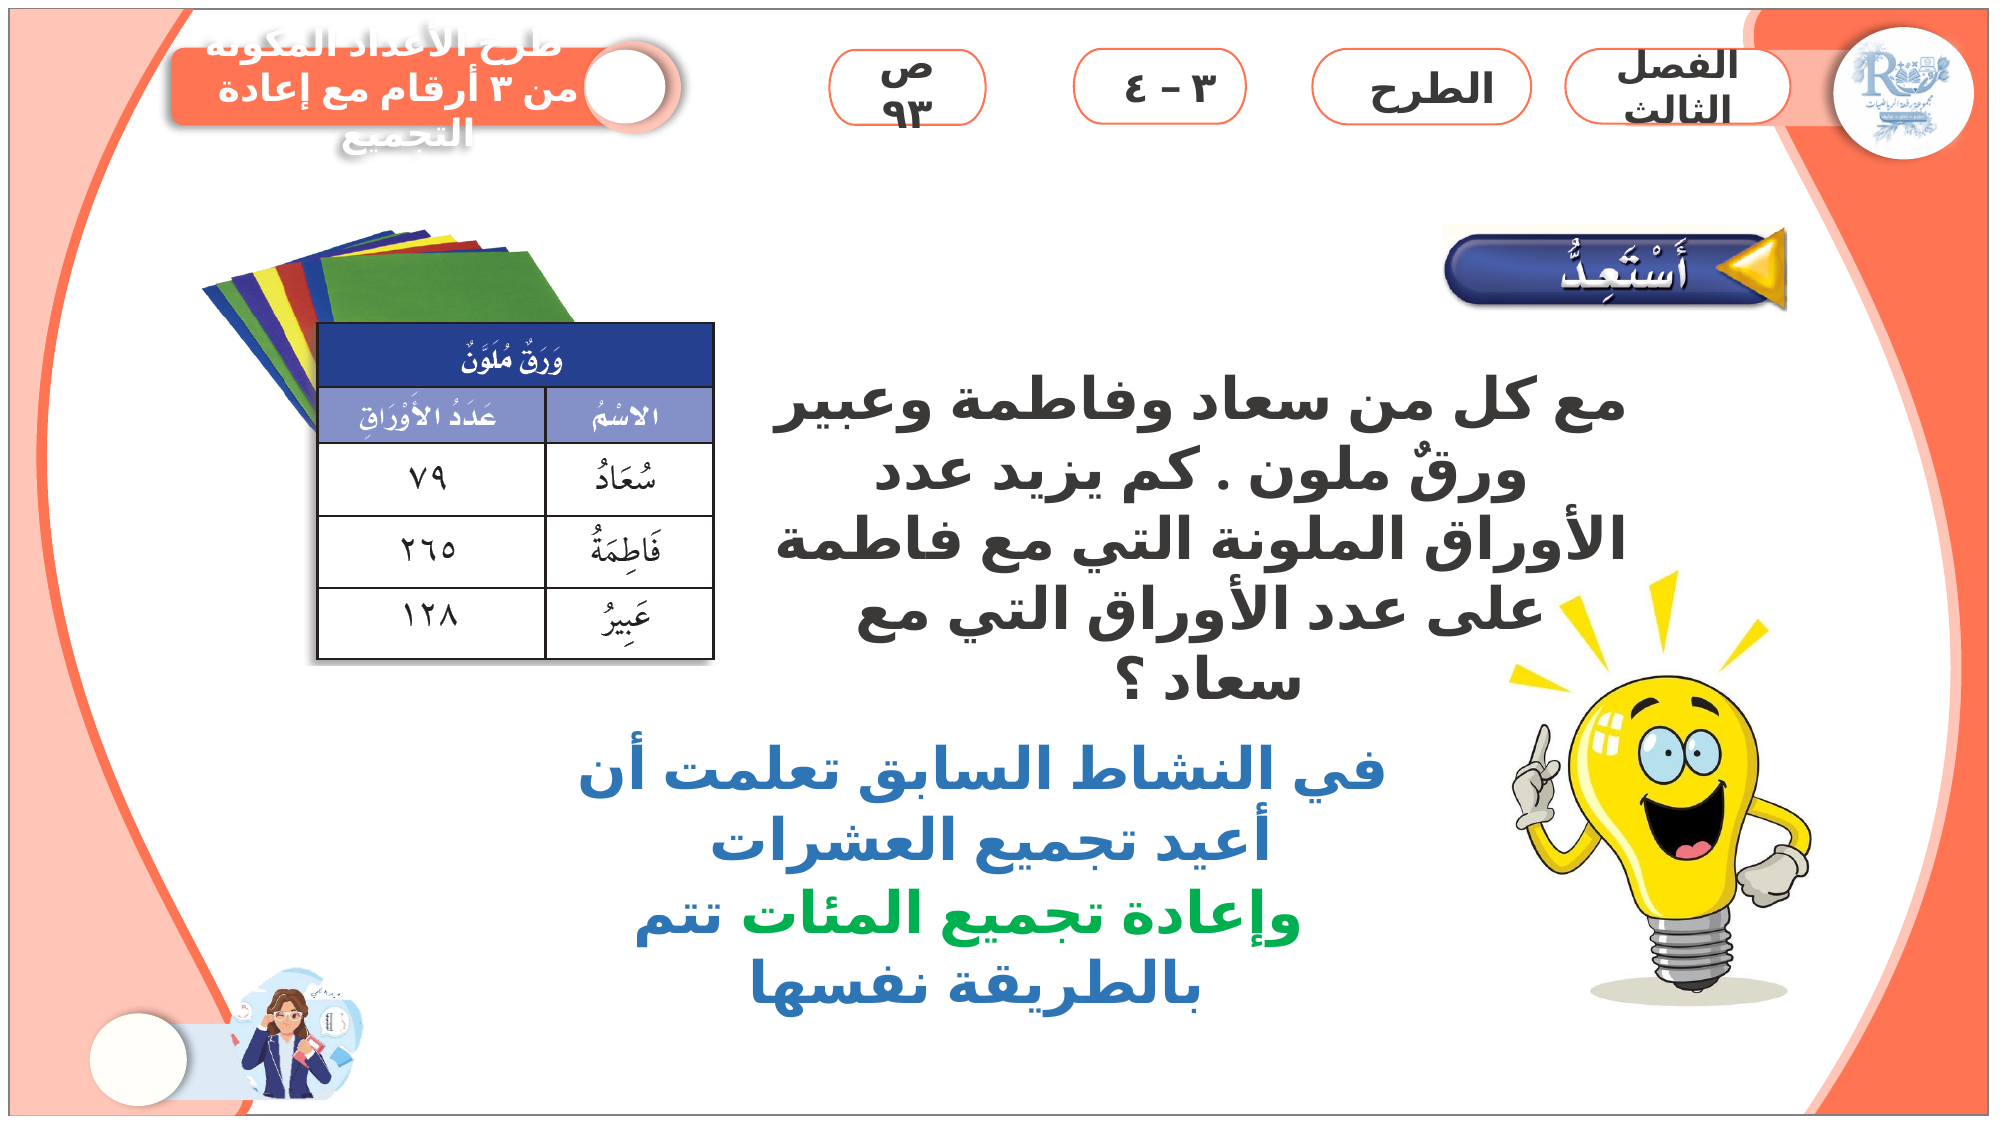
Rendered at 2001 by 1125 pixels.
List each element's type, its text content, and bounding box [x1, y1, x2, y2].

text_box الطرح [1311, 47, 1533, 126]
text_box [19, 7, 222, 1012]
text_box [9, 8, 242, 1117]
text_box [1970, 68, 1975, 118]
text_box مع كل من سعاد وفاطمة وعبير ورقٌ ملون . كم يزيد عدد الأوراق الملونة التي مع فاطمة على عدد الأوراق التي مع سعاد ؟ [751, 353, 1652, 719]
text_box [1622, 48, 1836, 128]
text_box [177, 1022, 222, 1102]
text_box وإعادة تجميع المئات تتم بالطريقة نفسها [485, 868, 1452, 1023]
picture [187, 206, 724, 666]
picture [1499, 561, 1823, 1019]
text_box [49, 8, 1989, 1116]
picture [1841, 29, 1970, 157]
text_box ص ٩٣ [828, 48, 987, 126]
text_box [1832, 61, 1841, 126]
text_box [88, 1012, 188, 1108]
text_box ٣ – ٤ [1072, 47, 1247, 125]
text_box في النشاط السابق تعلمت أن أعيد تجميع العشرات [499, 724, 1467, 879]
picture [1442, 224, 1788, 316]
text_box [582, 39, 682, 135]
text_box [1881, 157, 1927, 161]
text_box الفصل الثالث [1564, 47, 1792, 125]
text_box [236, 1107, 253, 1117]
text_box [584, 48, 667, 125]
picture [222, 959, 370, 1107]
